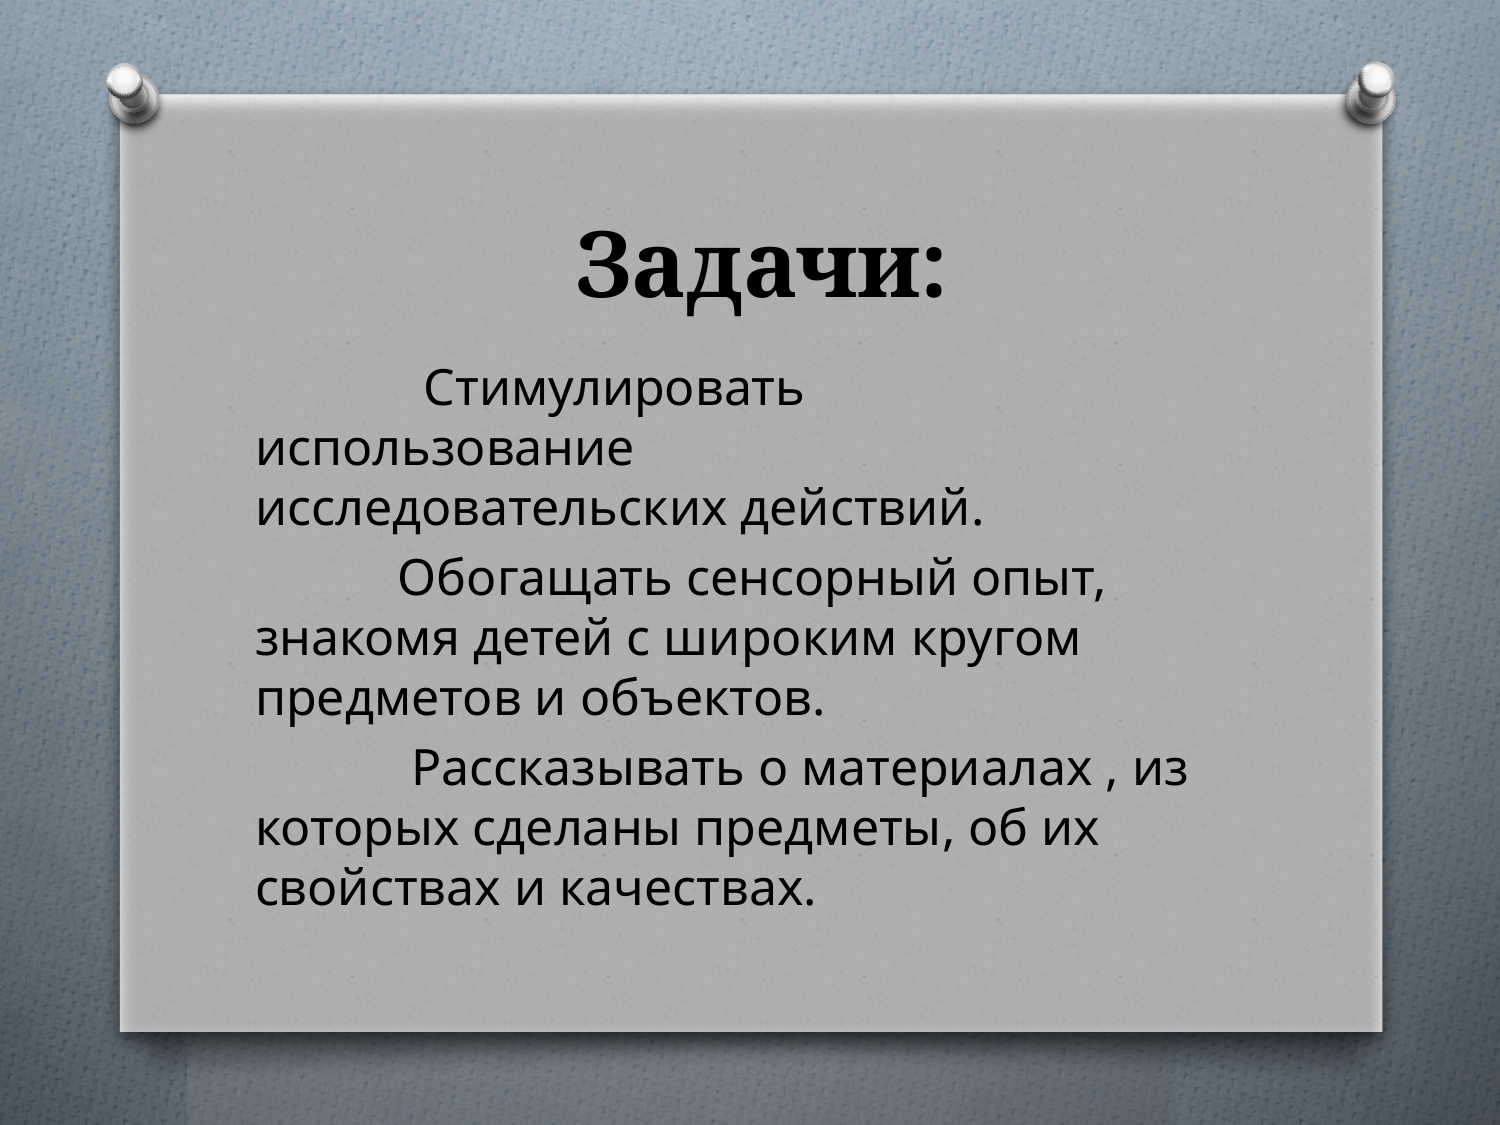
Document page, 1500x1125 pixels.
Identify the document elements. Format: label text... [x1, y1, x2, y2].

list Стимулировать использование исследовательских действий. Обогащать сенсорный опыт, знакомя детей с широким кругом предметов и объектов. Рассказывать о материалах , из которых сделаны предметы, об их свойствах и качествах. [240, 347, 1257, 939]
picture [1317, 35, 1439, 156]
picture [75, 29, 198, 153]
title Задачи: [190, 162, 1334, 360]
